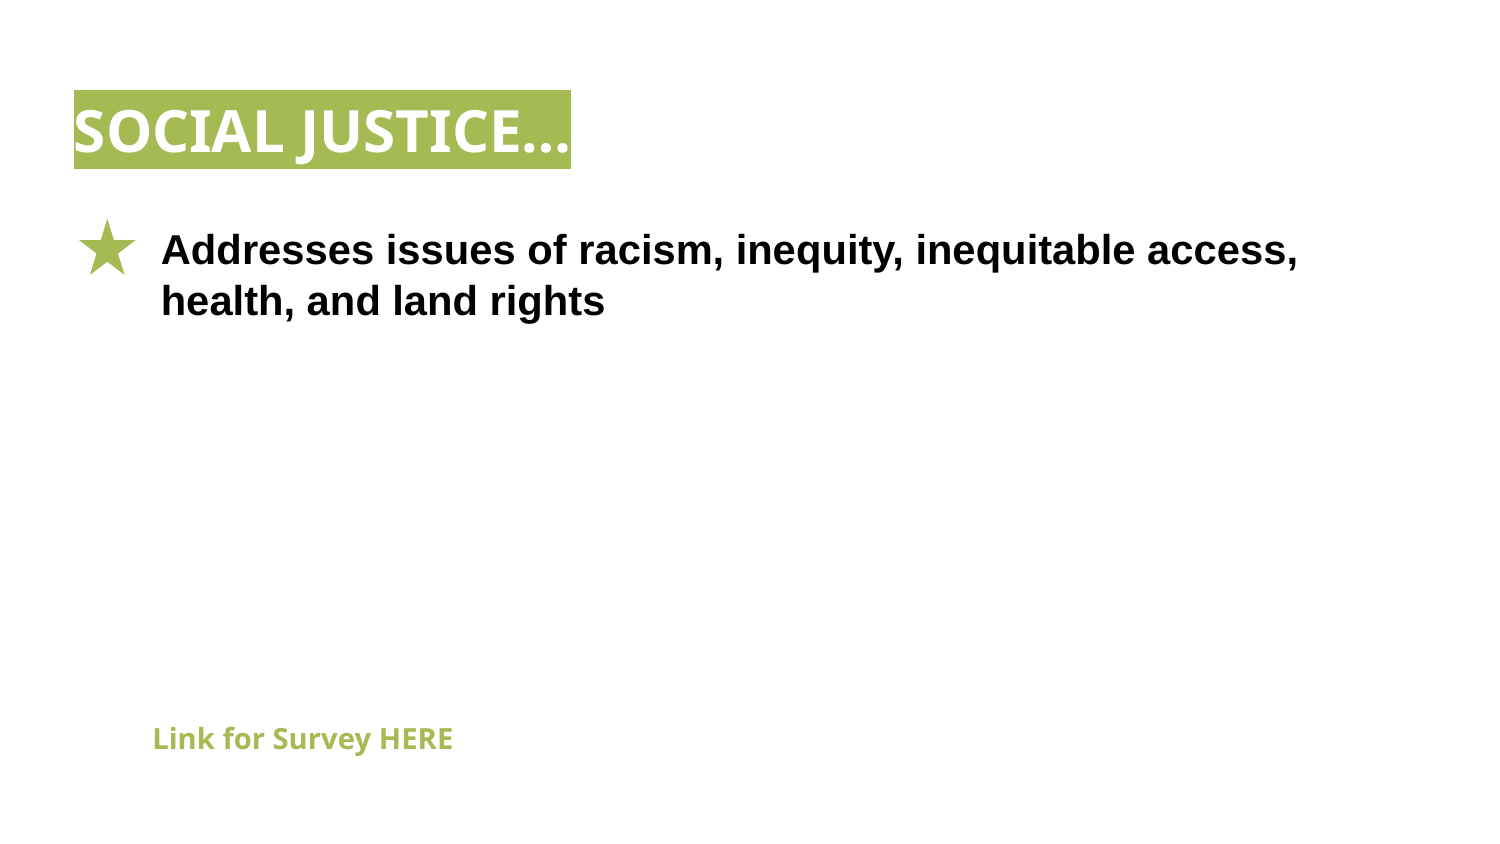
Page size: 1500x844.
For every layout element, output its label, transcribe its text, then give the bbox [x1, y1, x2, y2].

text_box Addresses issues of racism, inequity, inequitable access, health, and land rights [145, 208, 1320, 475]
text_box Link for Survey HERE [137, 705, 630, 771]
text_box SOCIAL JUSTICE… [58, 78, 1247, 179]
text_box [79, 218, 136, 275]
